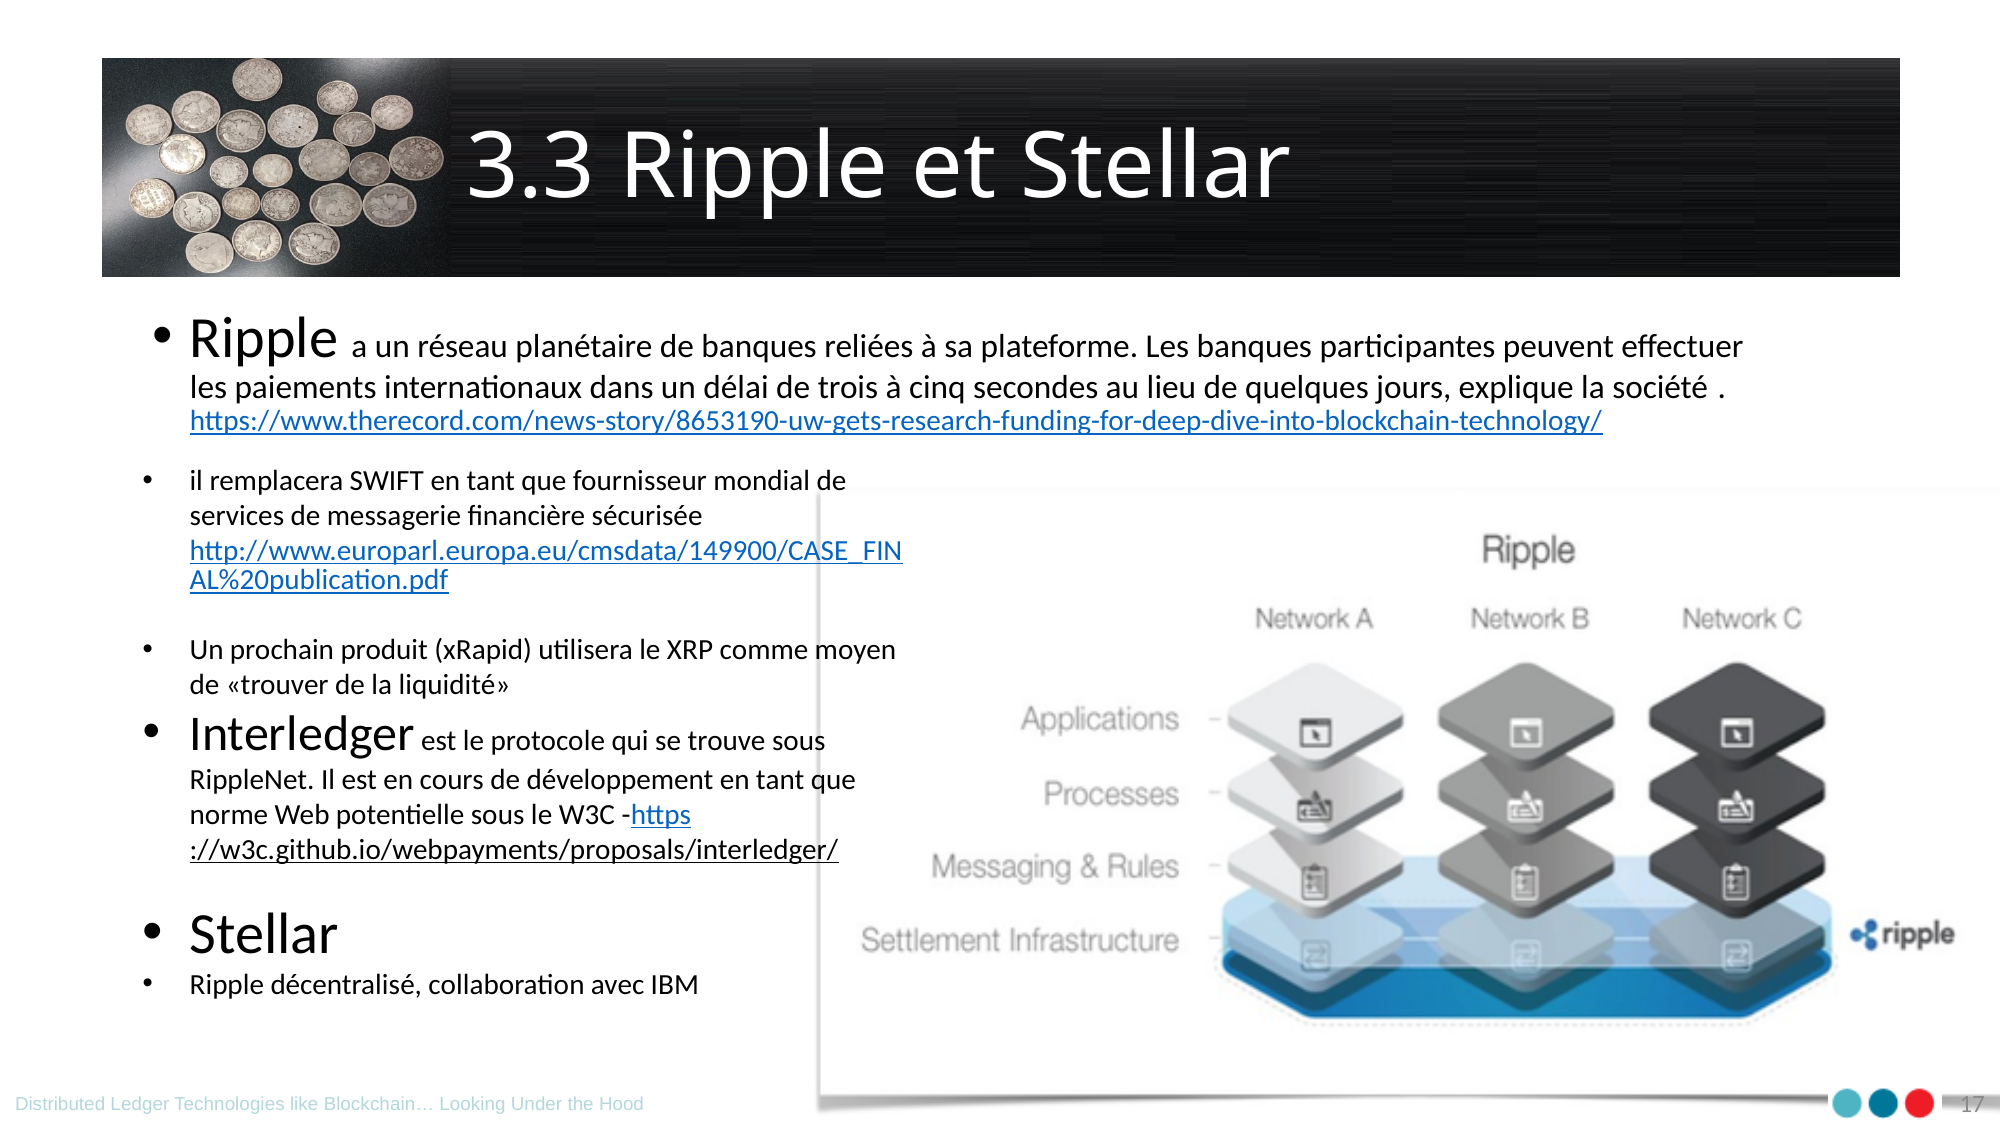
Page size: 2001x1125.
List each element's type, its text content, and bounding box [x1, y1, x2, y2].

list Ripple a un réseau planétaire de banques reliées à sa plateforme. Les banques participantes peuvent effectuer les paiements internationaux dans un délai de trois à cinq secondes au lieu de quelques jours, explique la société . https://www.therecord.com/news-story/8653190-uw-gets-research-funding-for-deep-dive-into-blockchain-technology/ [137, 299, 1762, 454]
picture [787, 454, 2000, 1125]
text_box Distributed Ledger Technologies like Blockchain… Looking Under the Hood [0, 1080, 787, 1125]
picture [102, 58, 1900, 277]
text_box il remplacera SWIFT en tant que fournisseur mondial de services de messagerie financière sécurisée http://www.europarl.europa.eu/cmsdata/149900/CASE_FINAL%20publication.pdf Un prochain produit (xRapid) utilisera le XRP comme moyen de «trouver de la liquidité» Interledger est le protocole qui se trouve sous RippleNet. Il est en cours de développement en tant que norme Web potentielle sous le W3C -https://w3c.github.io/webpayments/proposals/interledger/ Stellar Ripple décentralisé, collaboration avec IBM [127, 454, 787, 979]
